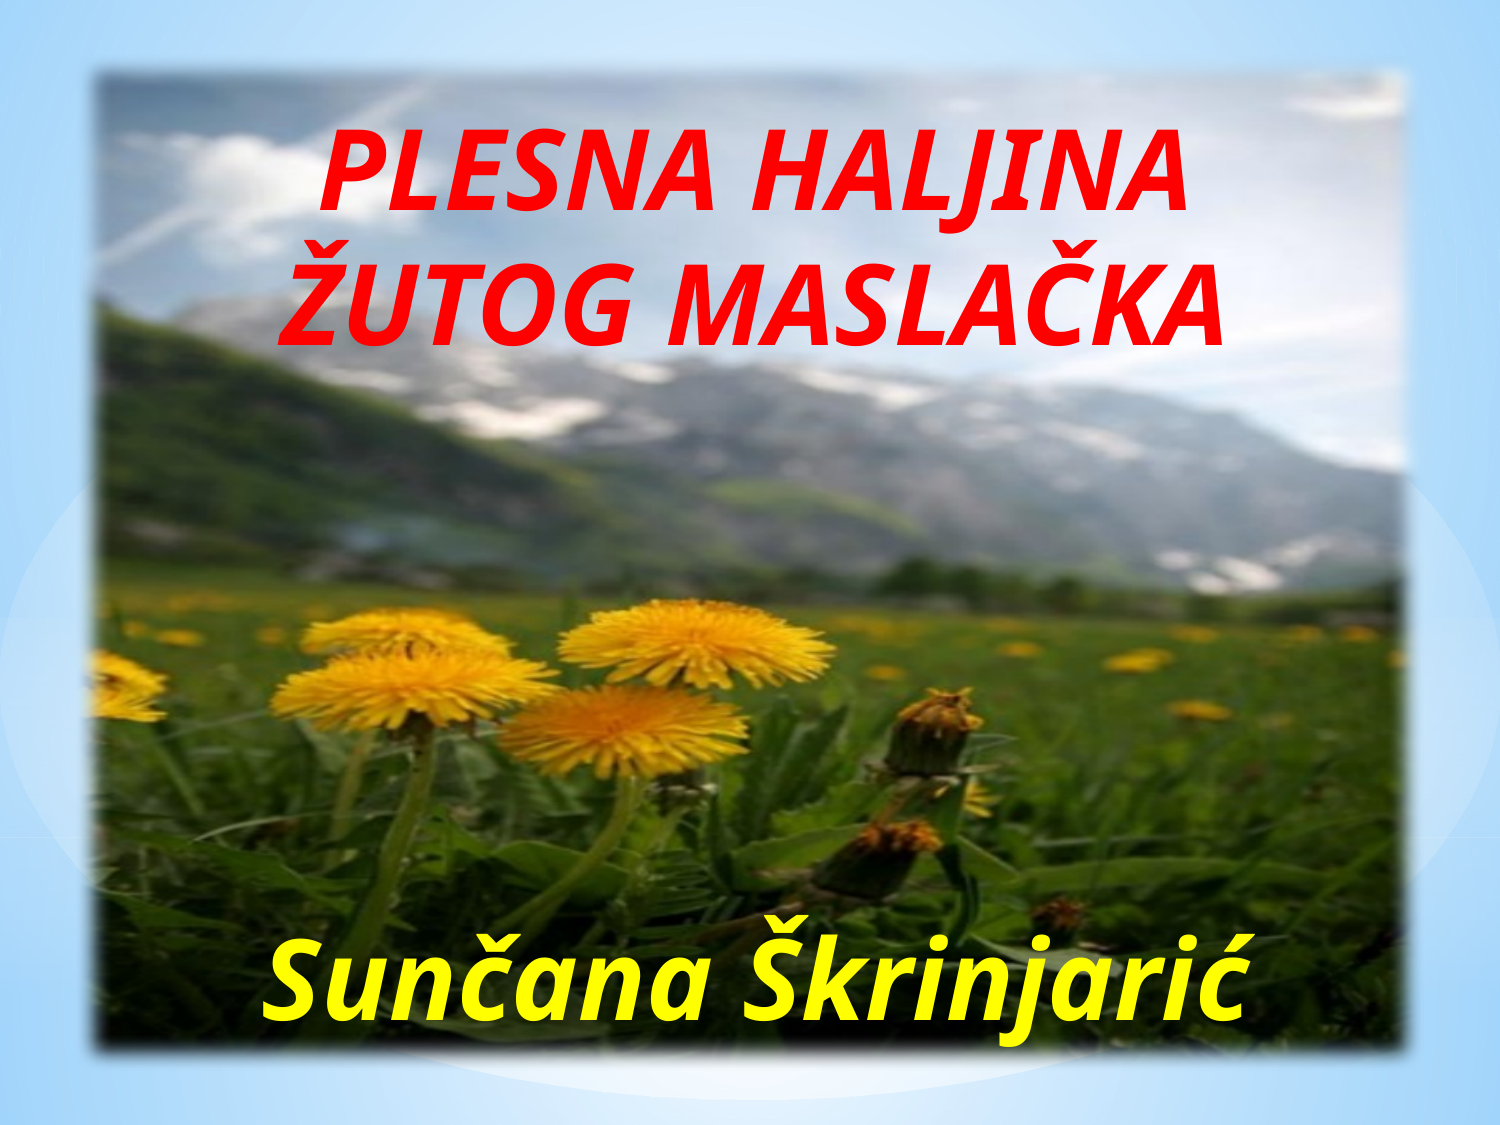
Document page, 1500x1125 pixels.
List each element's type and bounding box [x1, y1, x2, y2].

list [76, 54, 1424, 1071]
